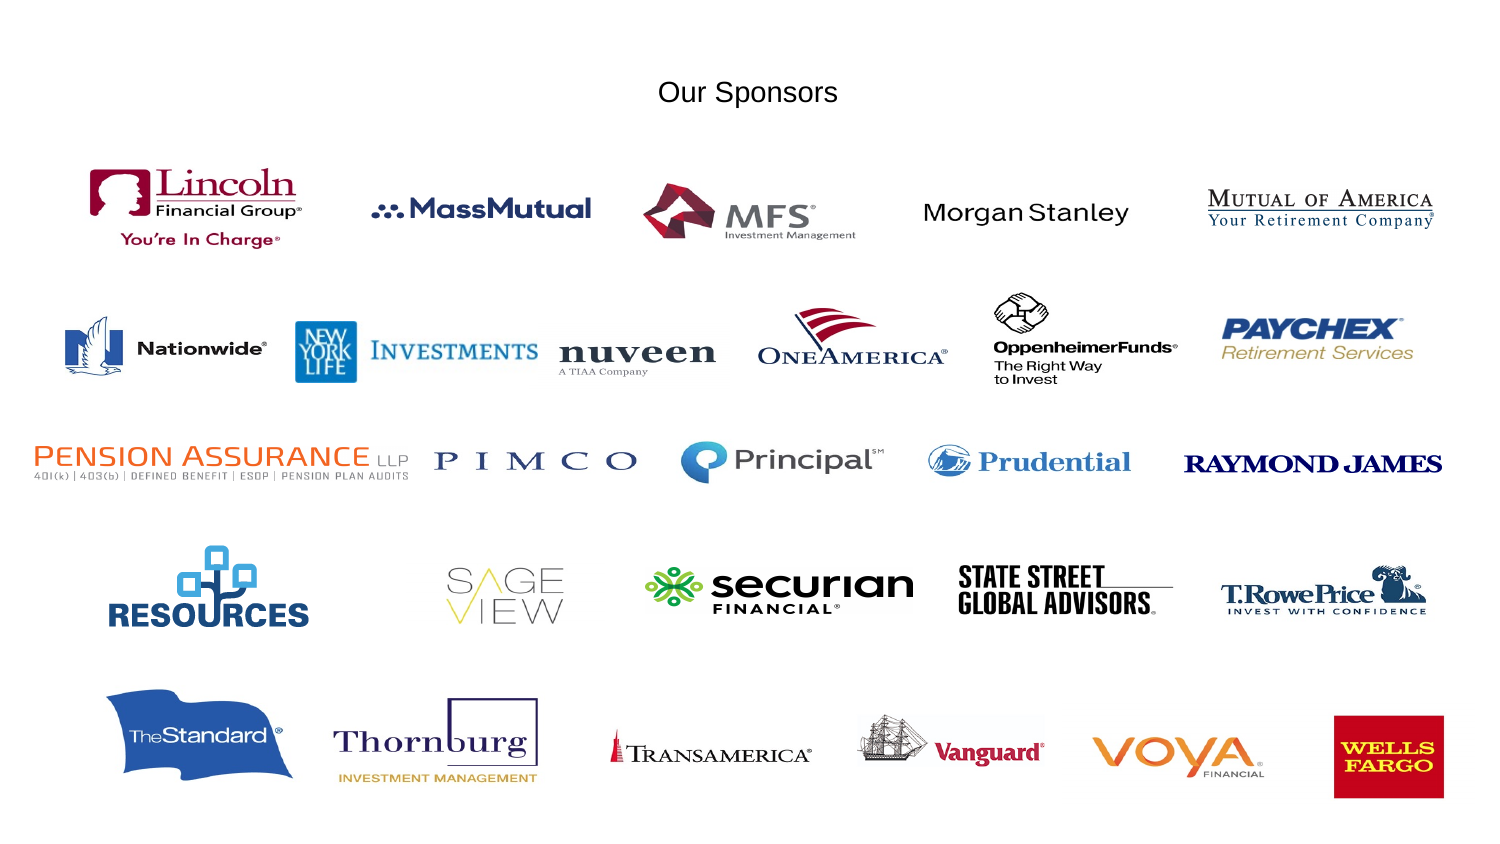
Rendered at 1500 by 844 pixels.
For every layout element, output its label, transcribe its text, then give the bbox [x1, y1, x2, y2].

picture [370, 195, 596, 225]
picture [598, 704, 831, 774]
picture [34, 446, 408, 482]
picture [422, 425, 1149, 487]
picture [910, 162, 1137, 253]
picture [1184, 455, 1442, 473]
picture [53, 294, 731, 389]
picture [924, 548, 1188, 624]
picture [406, 559, 606, 625]
picture [83, 681, 557, 793]
picture [1208, 188, 1434, 230]
picture [850, 673, 1051, 808]
picture [634, 162, 873, 253]
picture [1211, 538, 1482, 644]
picture [747, 287, 1430, 394]
picture [80, 159, 332, 250]
picture [1062, 700, 1476, 805]
picture [645, 567, 914, 614]
picture [107, 540, 310, 629]
text_box Our Sponsors [337, 65, 1160, 116]
